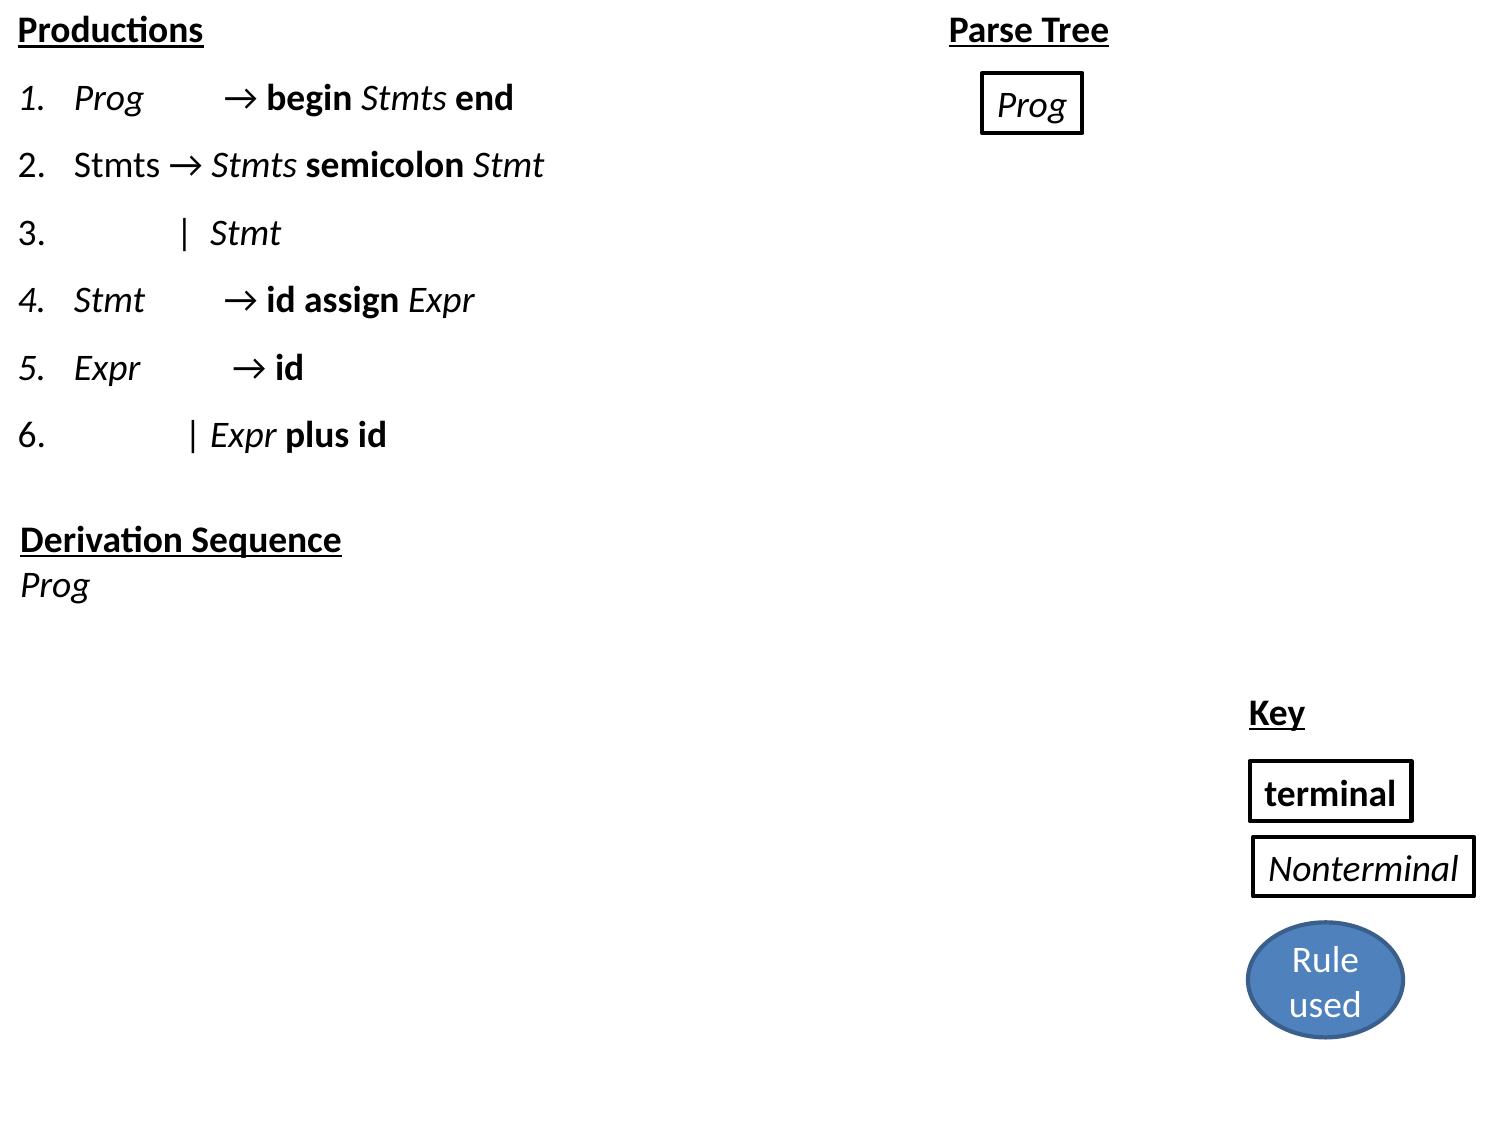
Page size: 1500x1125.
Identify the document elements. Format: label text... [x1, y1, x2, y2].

text_box Productions Prog → begin Stmts end Stmts → Stmts semicolon Stmt | Stmt Stmt → id assign Expr Expr → id | Expr plus id [2, 0, 560, 463]
text_box Key [1234, 680, 1321, 740]
text_box terminal [1248, 759, 1414, 823]
text_box Nonterminal [1251, 835, 1476, 898]
text_box Derivation Sequence Prog [0, 507, 1200, 703]
text_box Prog [980, 71, 1084, 135]
text_box Rule used [1245, 920, 1406, 1040]
text_box Parse Tree [933, 0, 1125, 58]
